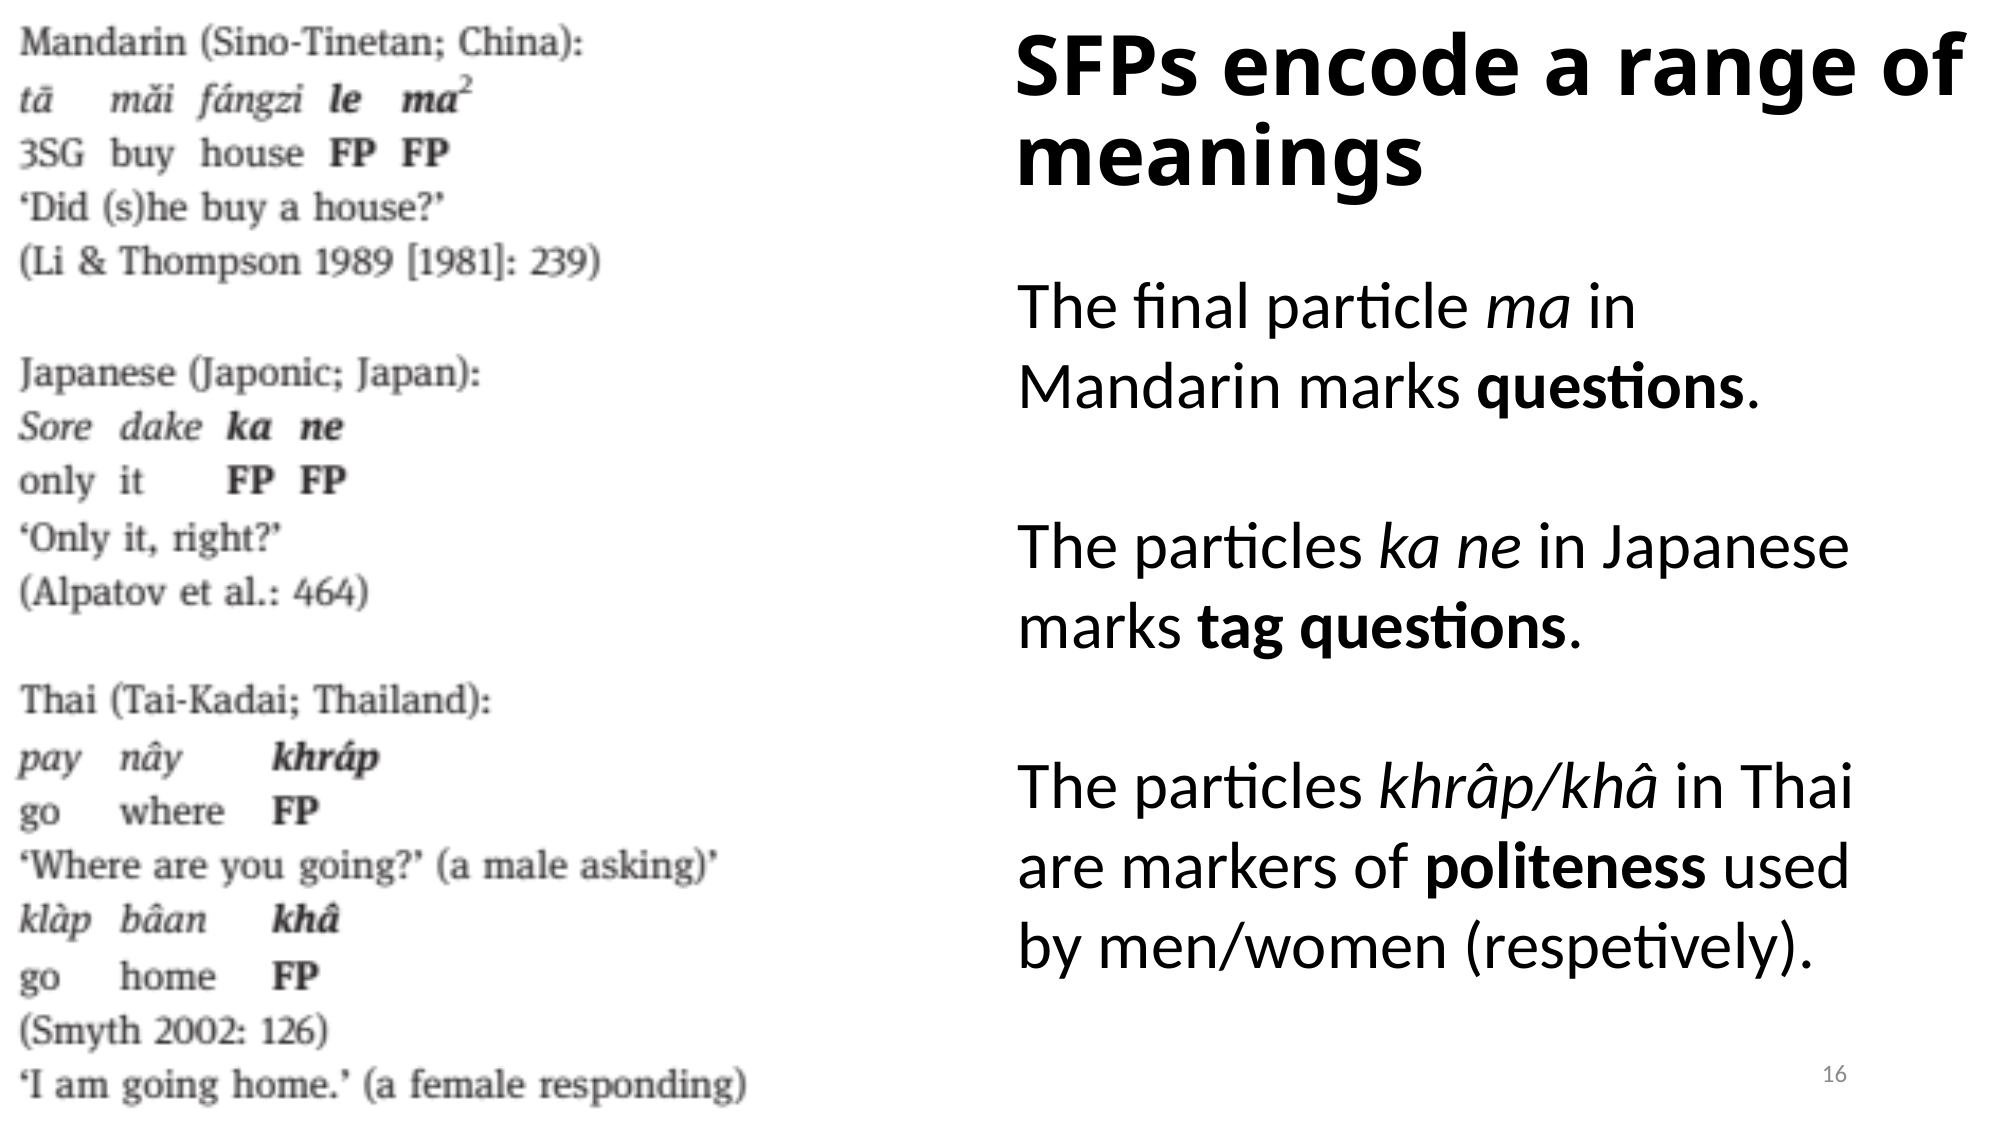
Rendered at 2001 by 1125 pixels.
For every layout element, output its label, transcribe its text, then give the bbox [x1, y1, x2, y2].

text_box The final particle ma in Mandarin marks questions. The particles ka ne in Japanese marks tag questions. The particles khrâp/khâ in Thai are markers of politeness used by men/women (respetively). [1003, 254, 1896, 989]
slide_number 16 [1412, 1042, 1863, 1103]
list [0, 0, 1000, 1125]
title SFPs encode a range of meanings [1000, 4, 1997, 223]
